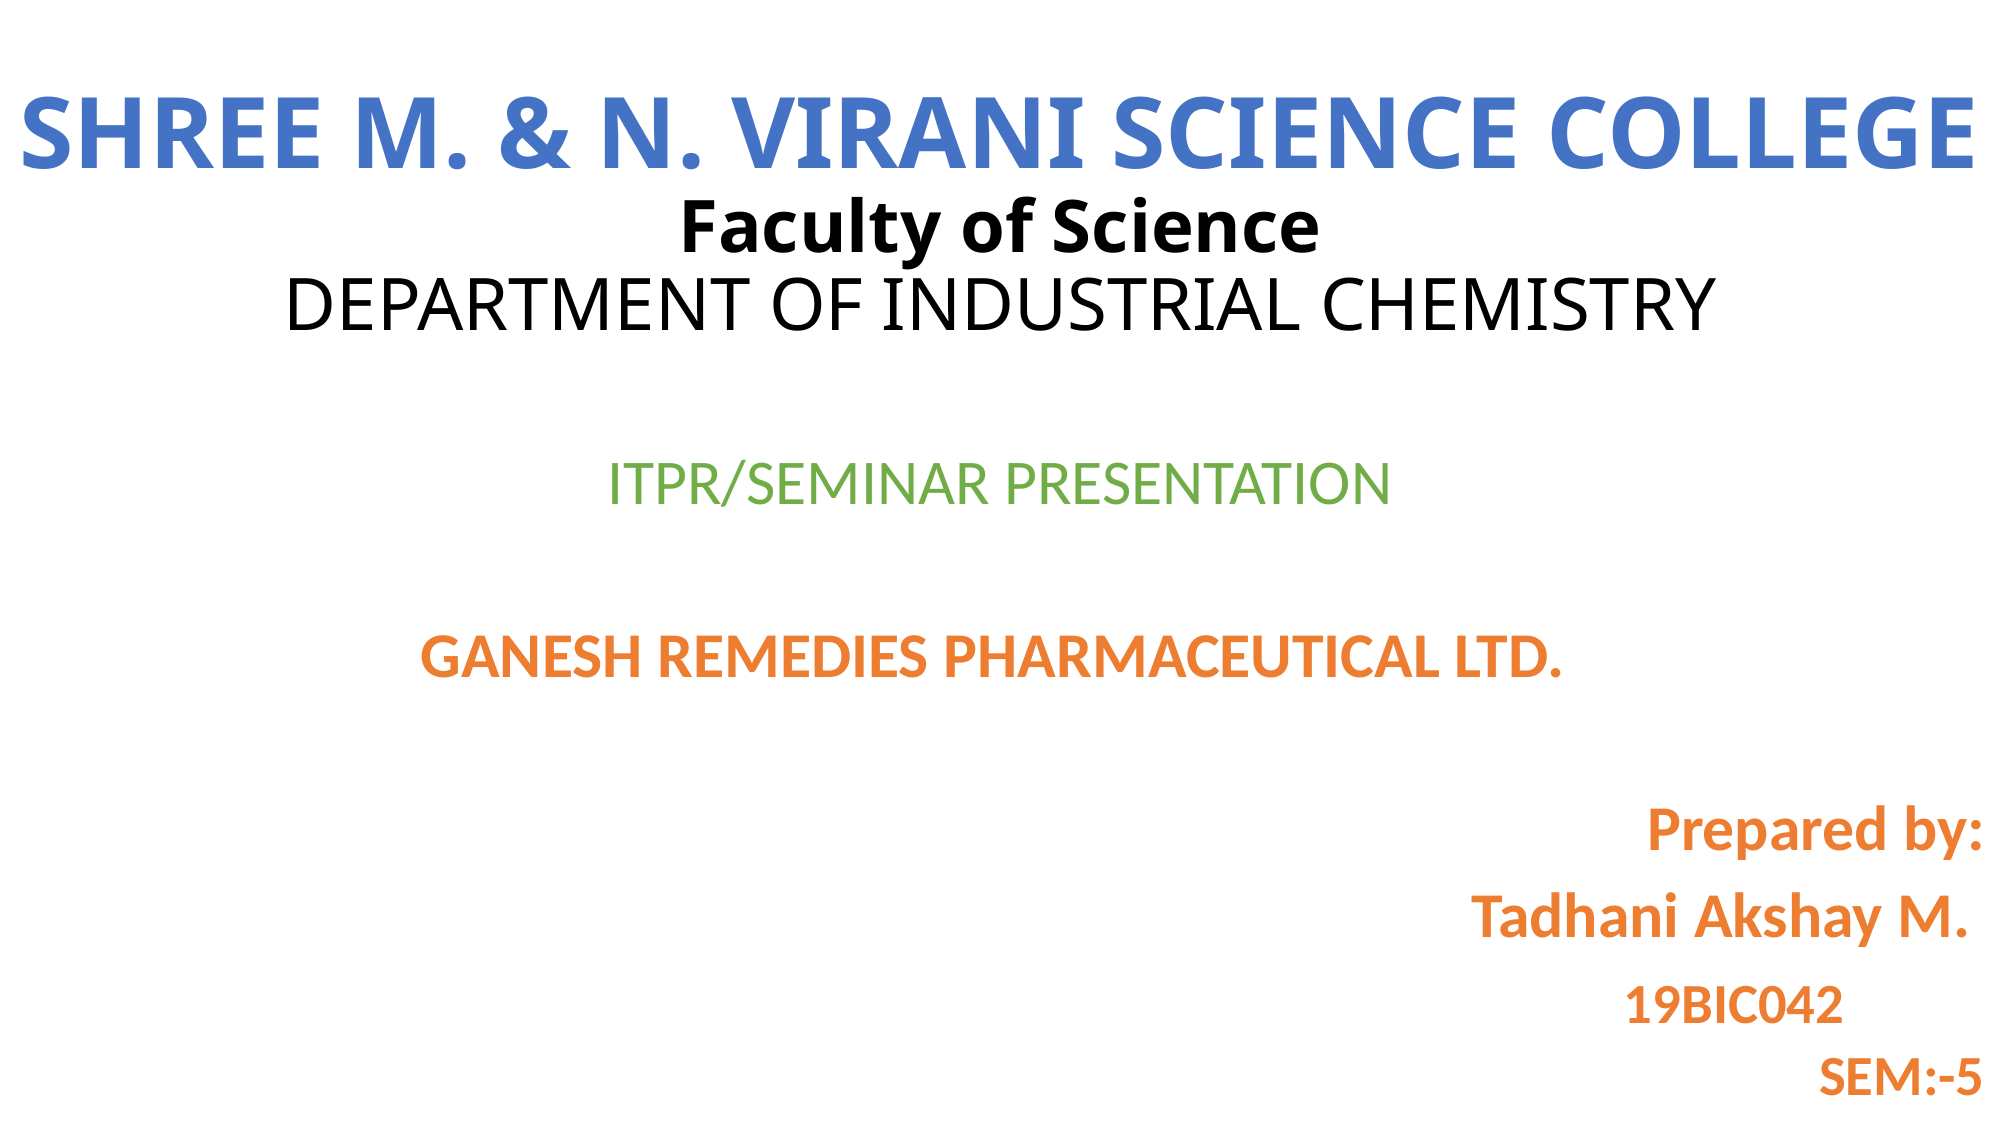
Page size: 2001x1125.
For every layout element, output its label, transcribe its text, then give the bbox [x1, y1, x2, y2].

title SHREE M. & N. VIRANI SCIENCE COLLEGE Faculty of Science DEPARTMENT OF INDUSTRIAL CHEMISTRY [0, 37, 2000, 262]
list ITPR/SEMINAR PRESENTATION GANESH REMEDIES PHARMACEUTICAL LTD. Prepared by: Tadhani Akshay M. 19BIC042 SEM:-5 [0, 262, 2000, 1125]
